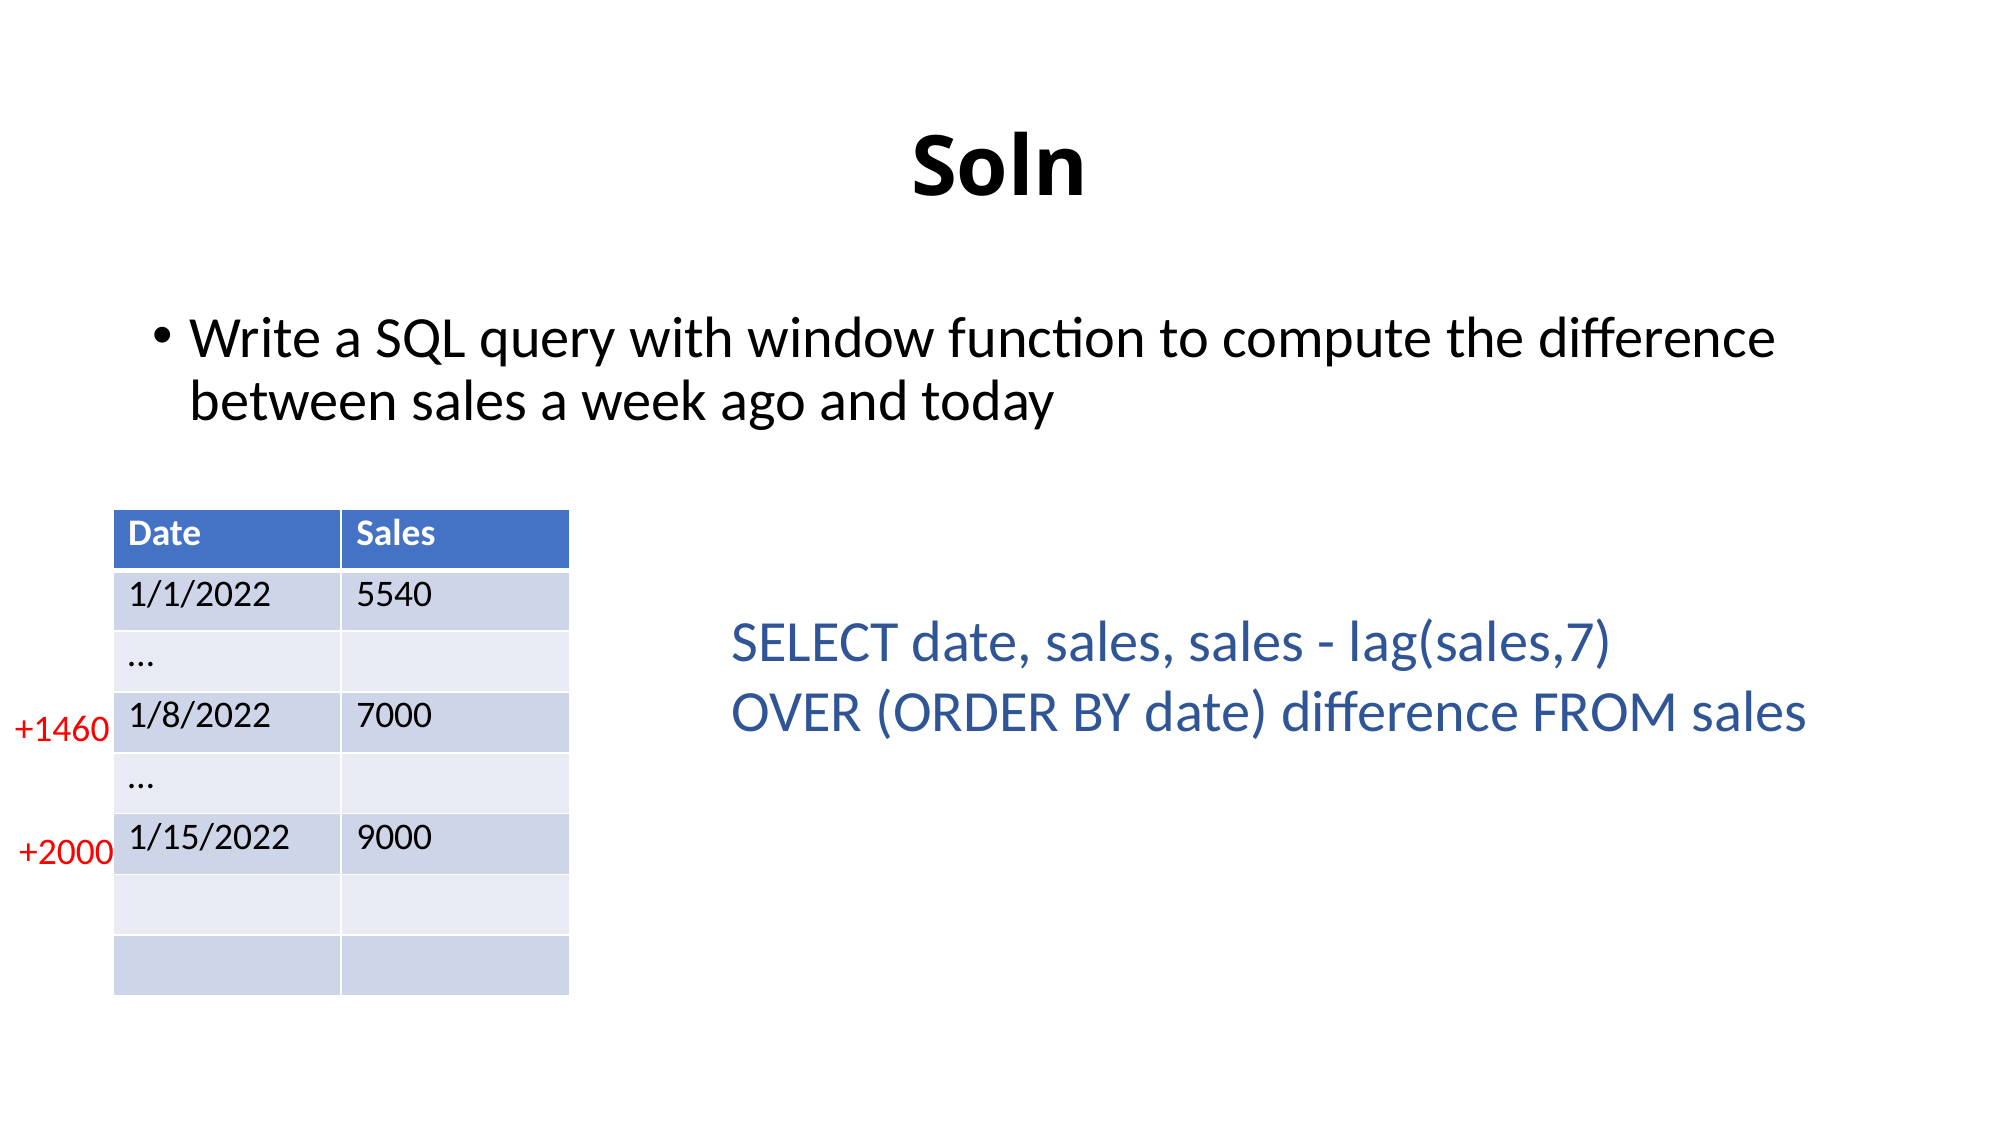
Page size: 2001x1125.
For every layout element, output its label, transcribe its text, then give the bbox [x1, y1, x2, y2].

table_cell [114, 875, 340, 934]
table_cell [342, 936, 569, 995]
table_cell … [114, 754, 340, 813]
table_cell … [114, 632, 340, 691]
text_box +1460 [0, 696, 193, 757]
table_cell 1/15/2022 [114, 814, 340, 874]
table_cell 5540 [342, 573, 569, 630]
title Soln [137, 59, 1863, 278]
table_cell [342, 875, 569, 934]
table_cell [342, 632, 569, 691]
table_header Date [114, 510, 340, 568]
table_header Sales [342, 510, 569, 568]
table_cell 1/1/2022 [114, 573, 340, 630]
text_box SELECT date, sales, sales - lag(sales,7) OVER (ORDER BY date) difference FROM sales [716, 596, 1850, 751]
table_cell [114, 936, 340, 995]
list Write a SQL query with window function to compute the difference between sales a week ago and today [137, 299, 1863, 1014]
table_cell 1/8/2022 [114, 693, 340, 752]
table_cell 9000 [342, 814, 569, 874]
text_box +2000 [4, 819, 197, 879]
table_cell 7000 [342, 693, 569, 752]
table_cell [342, 754, 569, 813]
